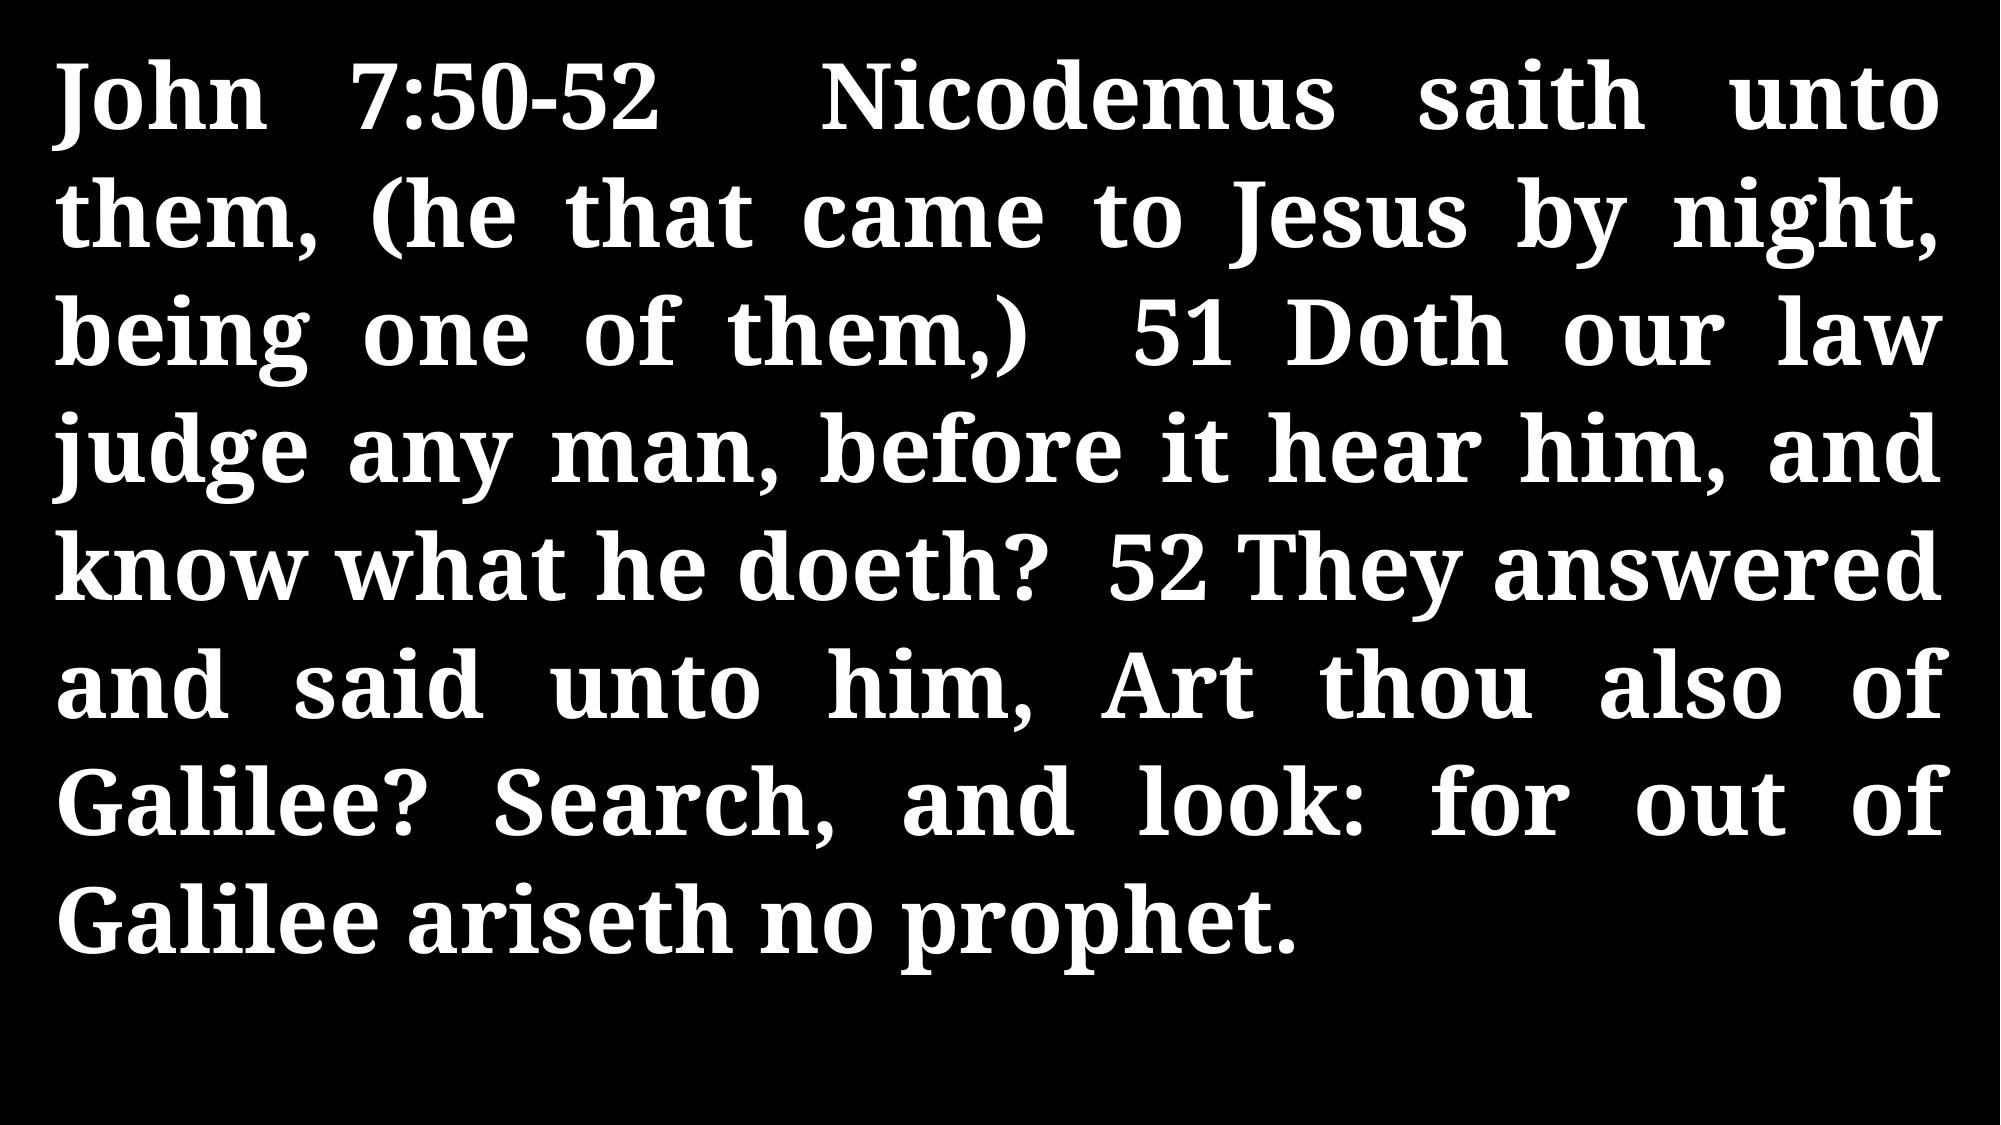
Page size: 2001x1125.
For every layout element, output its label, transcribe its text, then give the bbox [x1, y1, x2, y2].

text_box John 7:50-52 Nicodemus saith unto them, (he that came to Jesus by night, being one of them,) 51 Doth our law judge any man, before it hear him, and know what he doeth? 52 They answered and said unto him, Art thou also of Galilee? Search, and look: for out of Galilee ariseth no prophet. [39, 23, 1961, 980]
